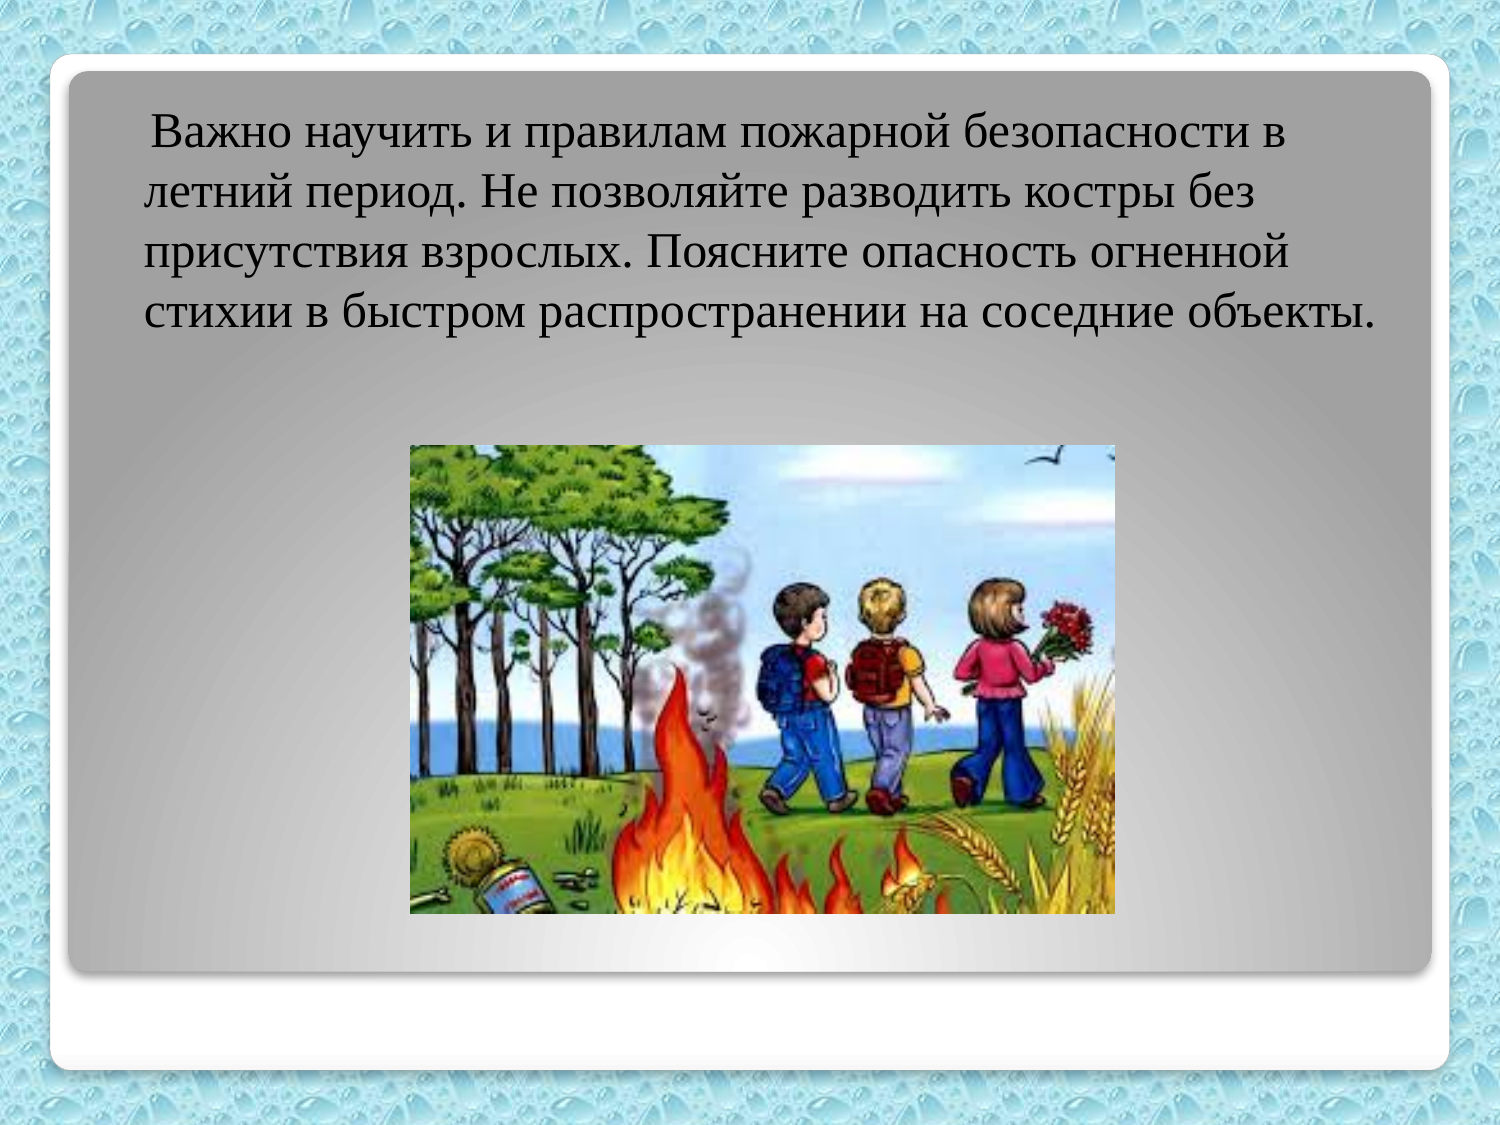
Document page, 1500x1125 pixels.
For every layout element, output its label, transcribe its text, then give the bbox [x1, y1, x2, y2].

list Важно научить и правилам пожарной безопасности в летний период. Не позволяйте разводить костры без присутствия взрослых. Поясните опасность огненной стихии в быстром распространении на соседние объекты. [70, 82, 1430, 919]
picture [0, 0, 1500, 1125]
